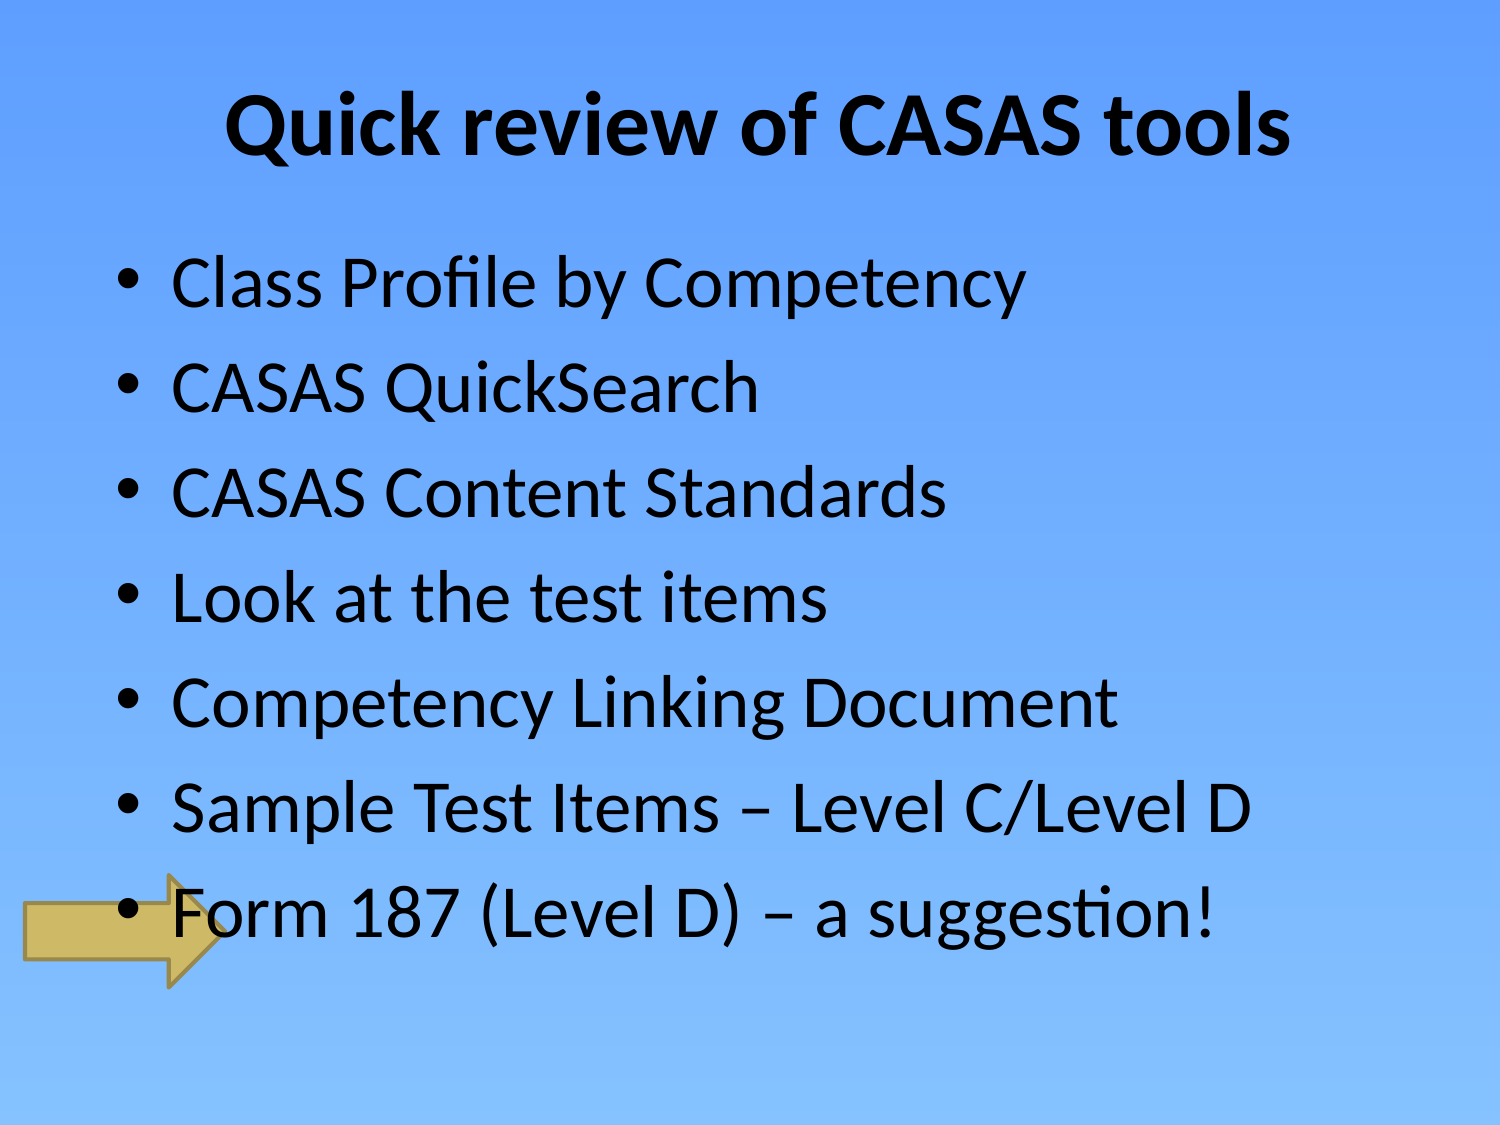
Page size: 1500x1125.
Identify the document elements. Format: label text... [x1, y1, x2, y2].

title Quick review of CASAS tools [100, 37, 1438, 200]
list Class Profile by Competency CASAS QuickSearch CASAS Content Standards Look at the test items Competency Linking Document Sample Test Items – Level C/Level D Form 187 (Level D) – a suggestion! [100, 224, 1438, 1000]
text_box [22, 901, 100, 962]
